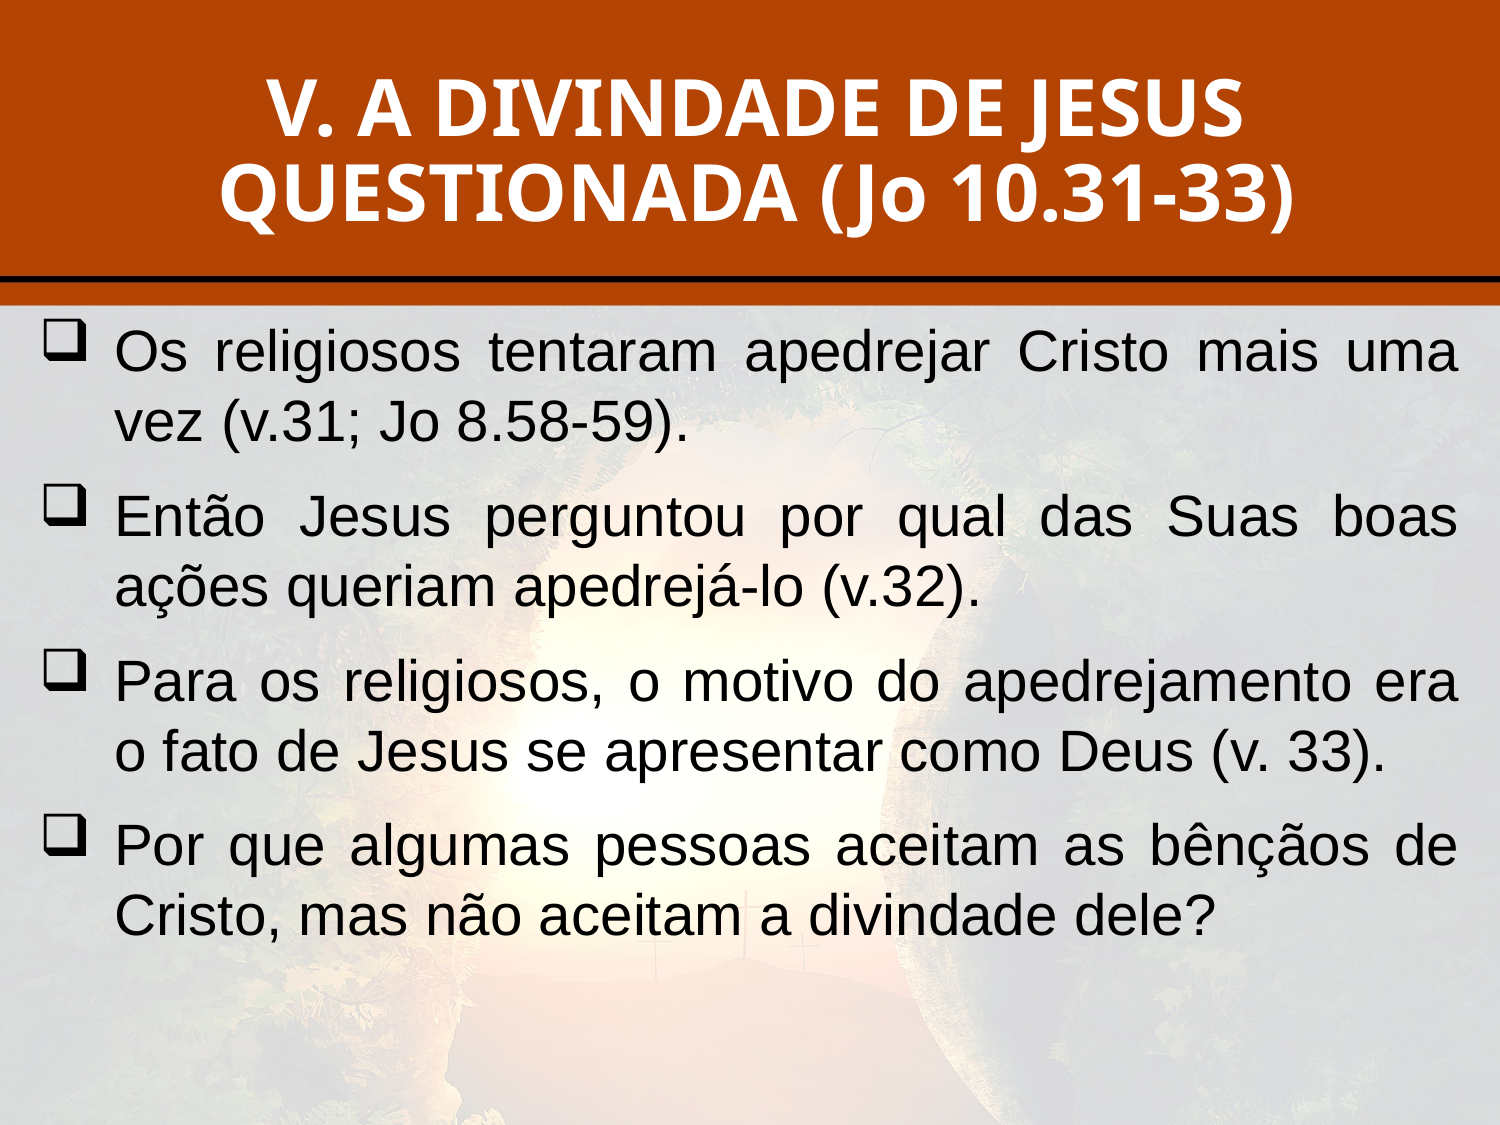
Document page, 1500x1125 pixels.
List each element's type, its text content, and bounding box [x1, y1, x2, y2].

title V. A DIVINDADE DE JESUS QUESTIONADA (Jo 10.31-33) [59, 59, 1454, 247]
picture [0, 0, 1500, 1125]
text_box Os religiosos tentaram apedrejar Cristo mais uma vez (v.31; Jo 8.58-59). Então Jesus perguntou por qual das Suas boas ações queriam apedrejá-lo (v.32). Para os religiosos, o motivo do apedrejamento era o fato de Jesus se apresentar como Deus (v. 33). Por que algumas pessoas aceitam as bênçãos de Cristo, mas não aceitam a divindade dele? [24, 305, 1476, 955]
